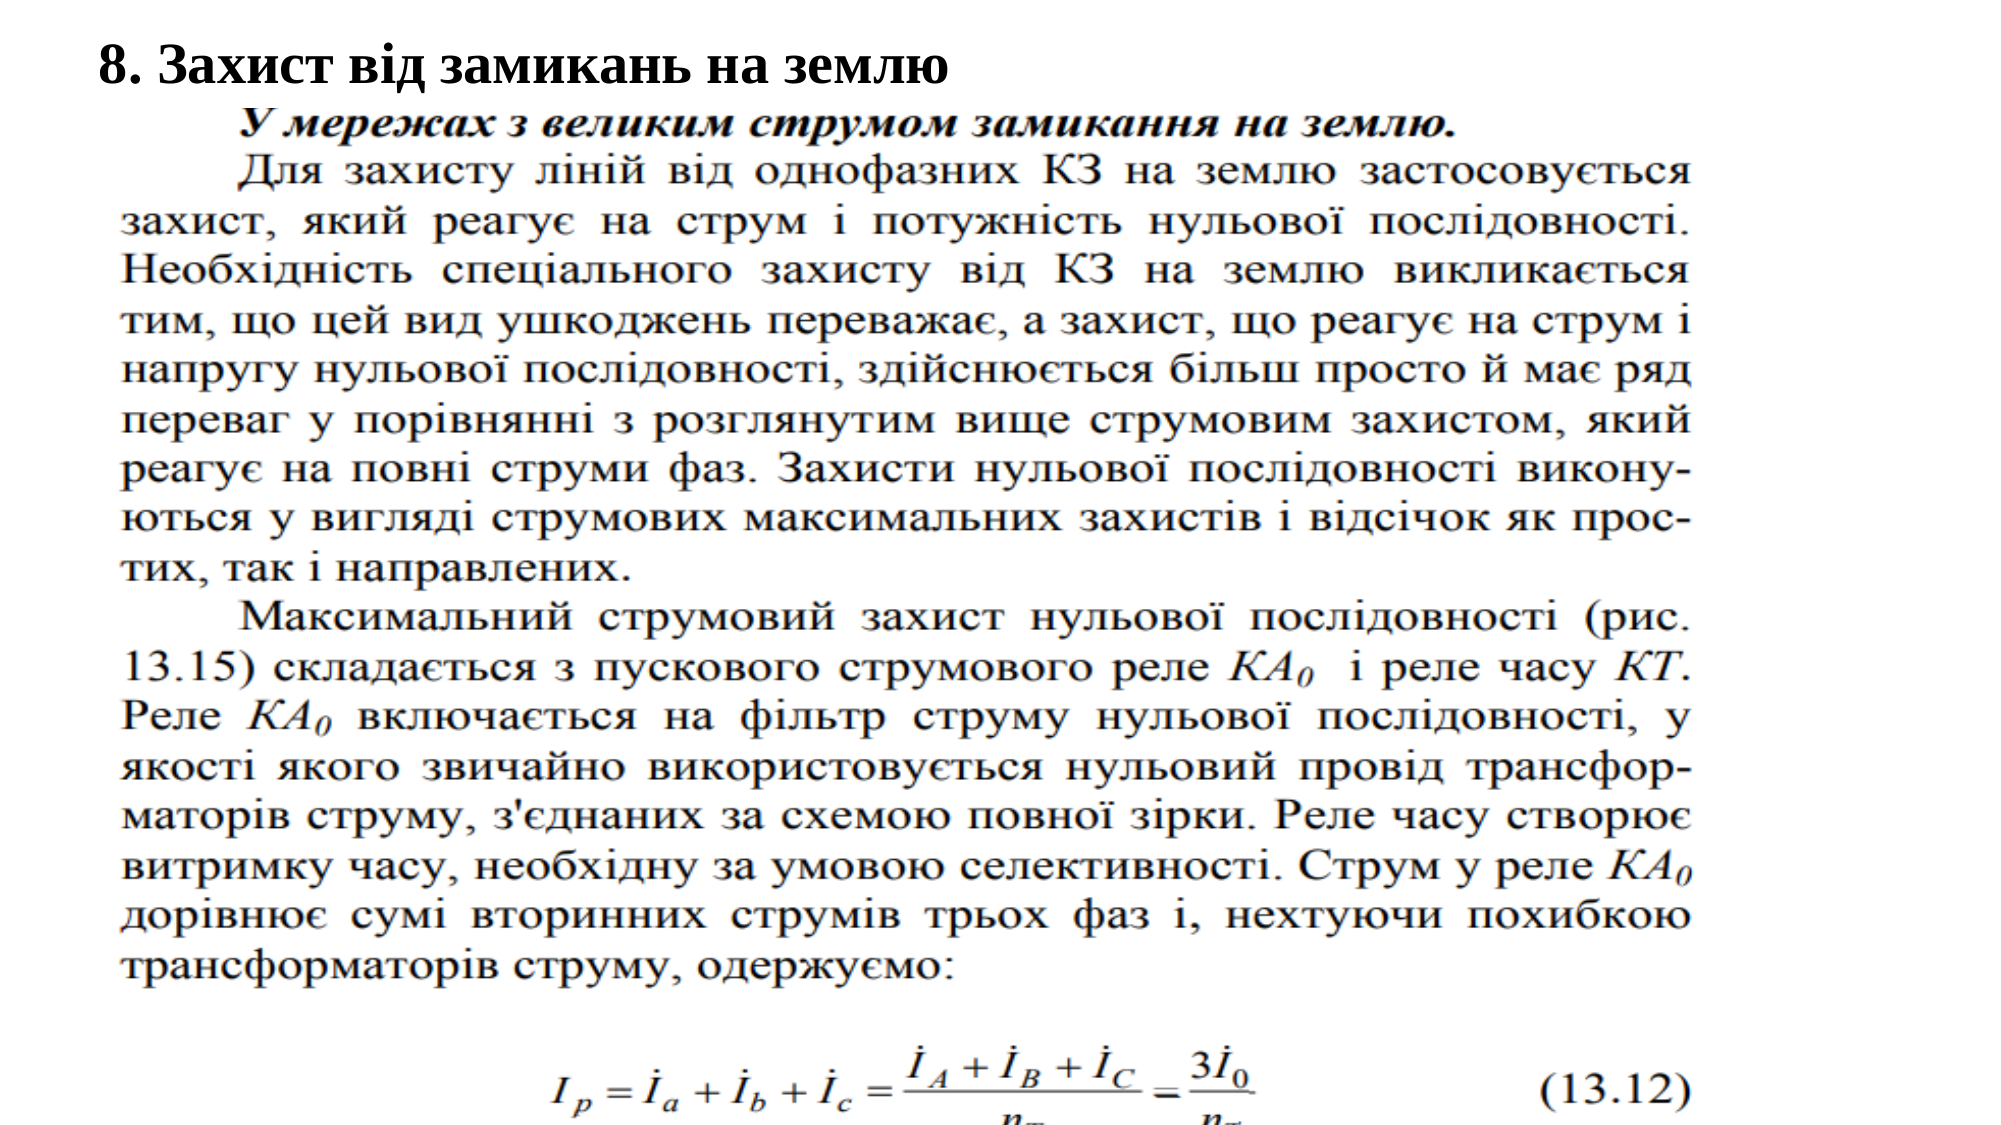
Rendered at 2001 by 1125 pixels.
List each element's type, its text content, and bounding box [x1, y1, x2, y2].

list 8. Захист від замикань на землю [84, 25, 1809, 109]
picture [104, 108, 1719, 1125]
